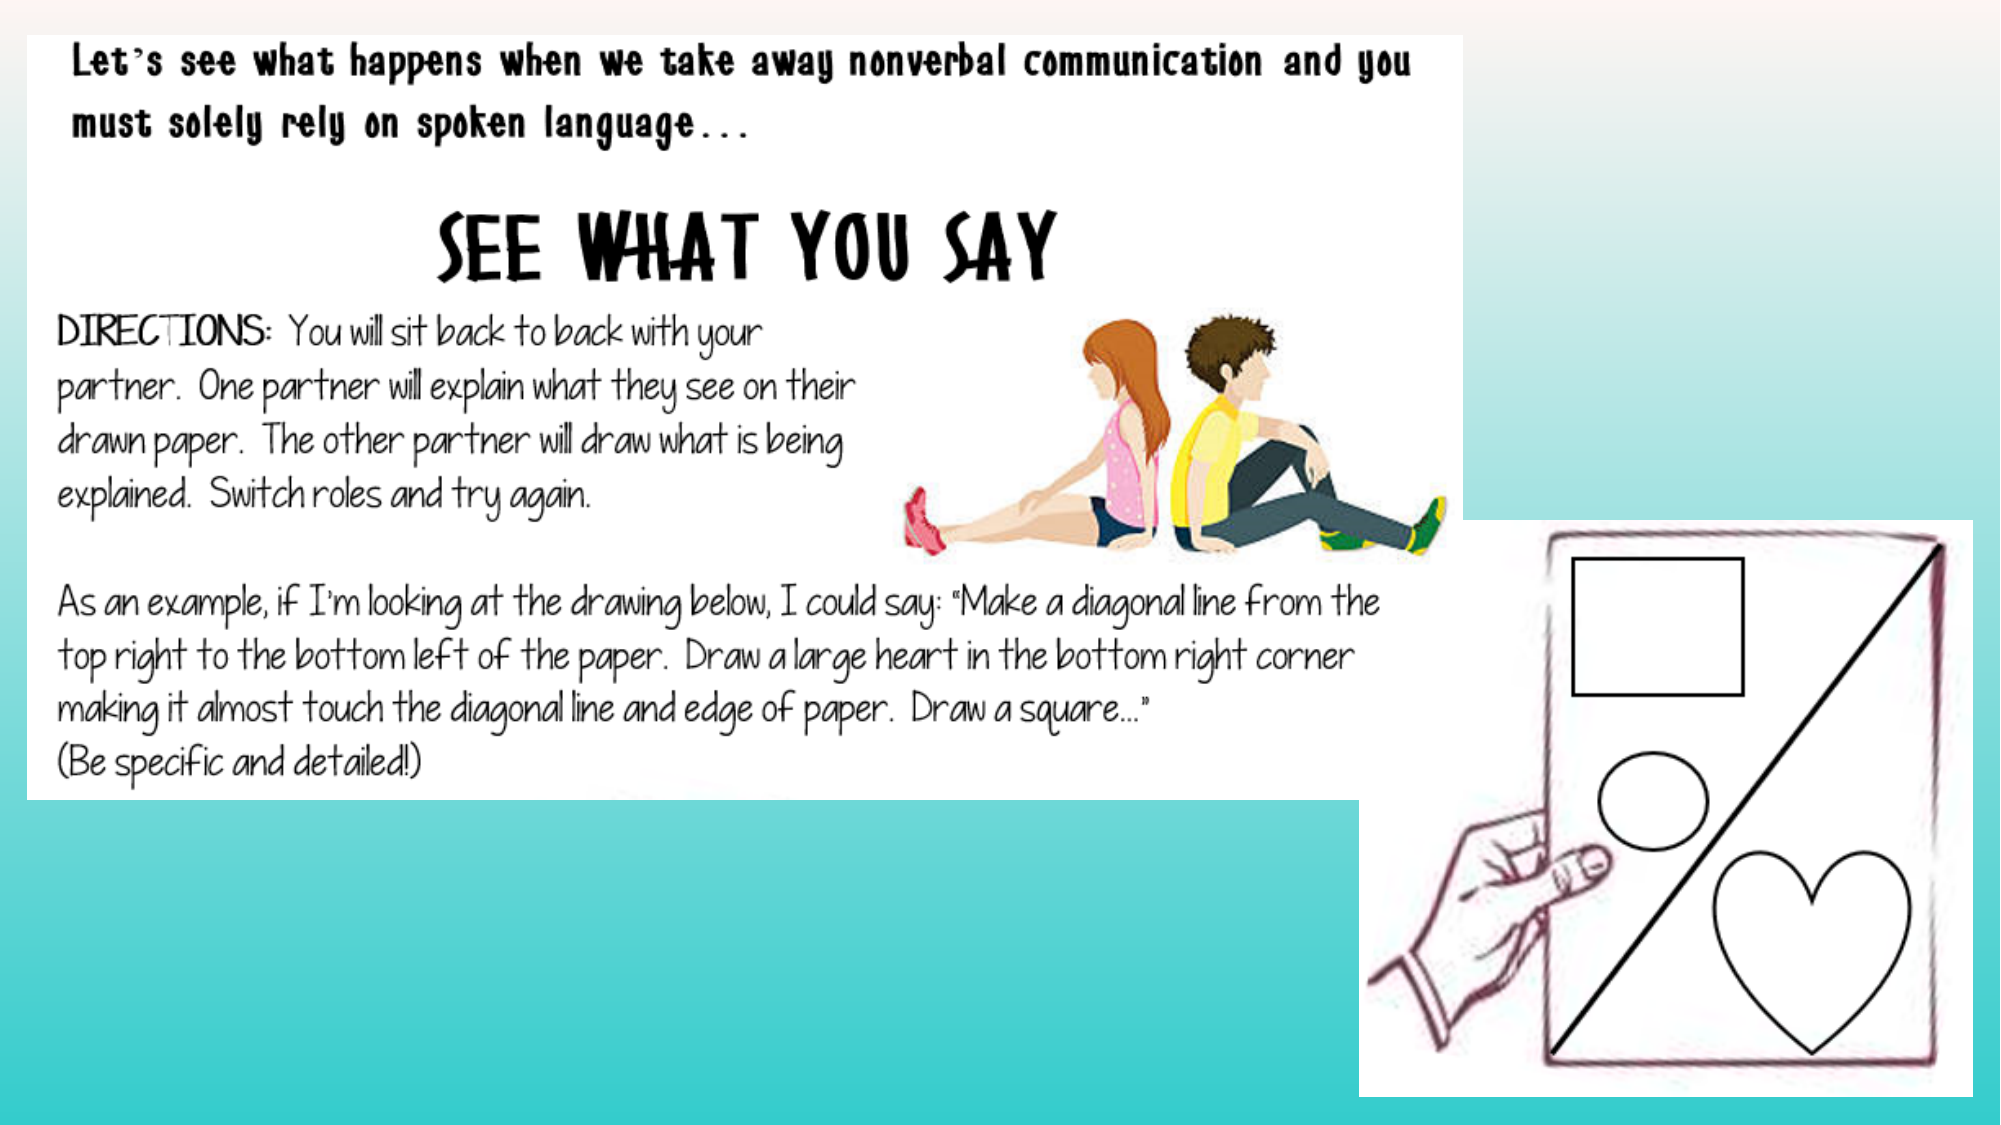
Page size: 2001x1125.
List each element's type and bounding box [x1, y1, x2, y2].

picture [1359, 520, 1973, 1097]
picture [27, 35, 1463, 800]
